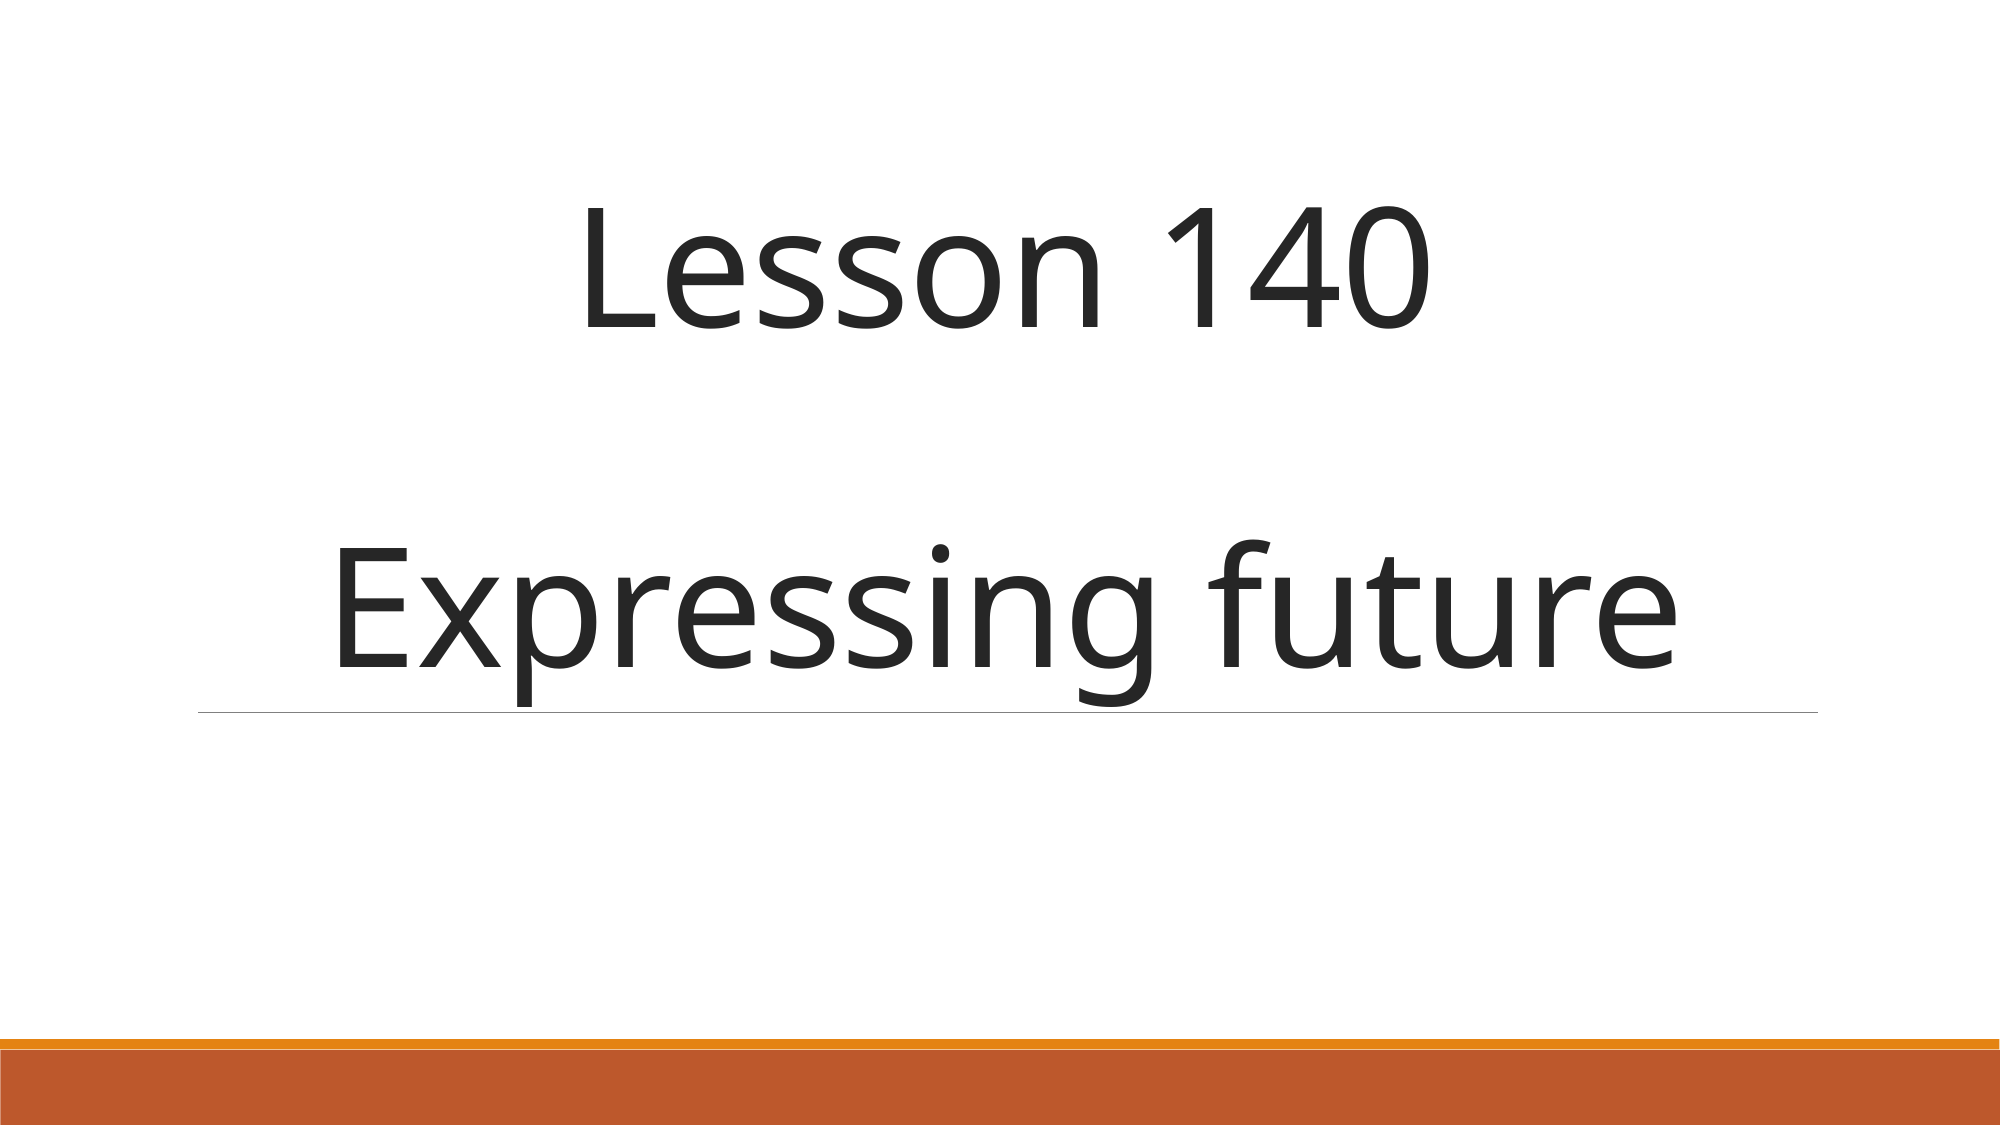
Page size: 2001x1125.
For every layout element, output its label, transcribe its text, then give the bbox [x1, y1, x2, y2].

title Lesson 140 Expressing future [180, 124, 1830, 710]
